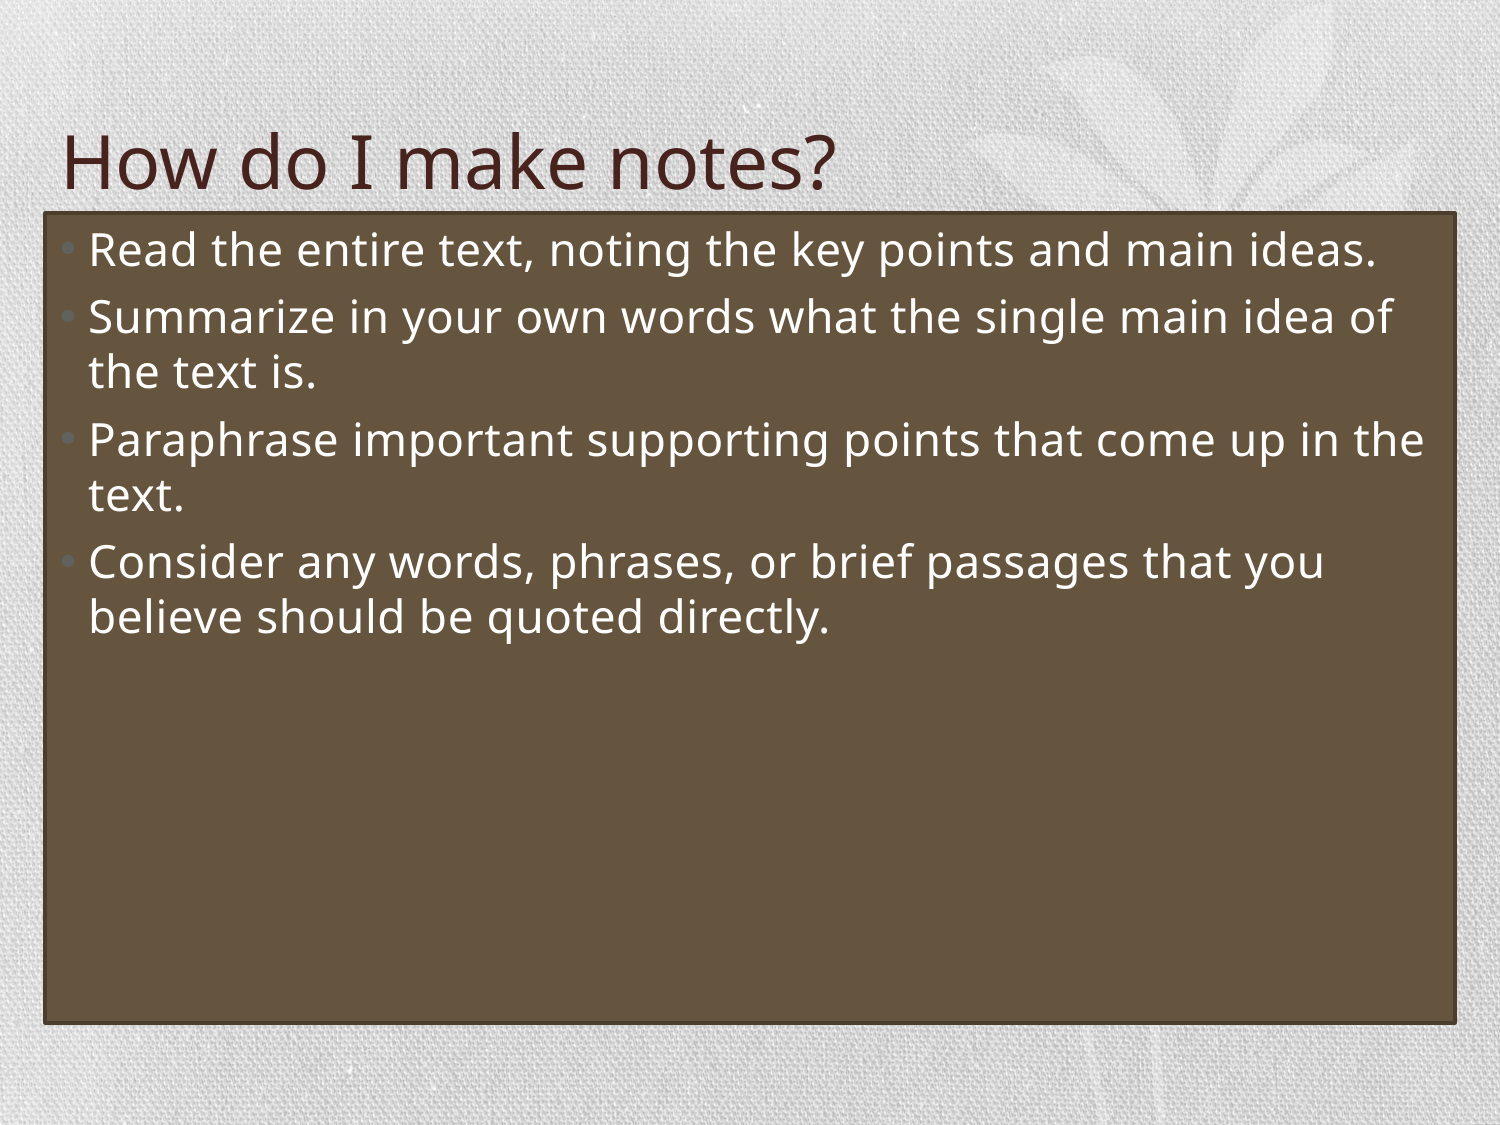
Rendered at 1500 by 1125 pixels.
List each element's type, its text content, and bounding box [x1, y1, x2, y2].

list Read the entire text, noting the key points and main ideas. Summarize in your own words what the single main idea of the text is. Paraphrase important supporting points that come up in the text. Consider any words, phrases, or brief passages that you believe should be quoted directly. [43, 211, 1457, 1025]
title How do I make notes? [45, 37, 1455, 211]
